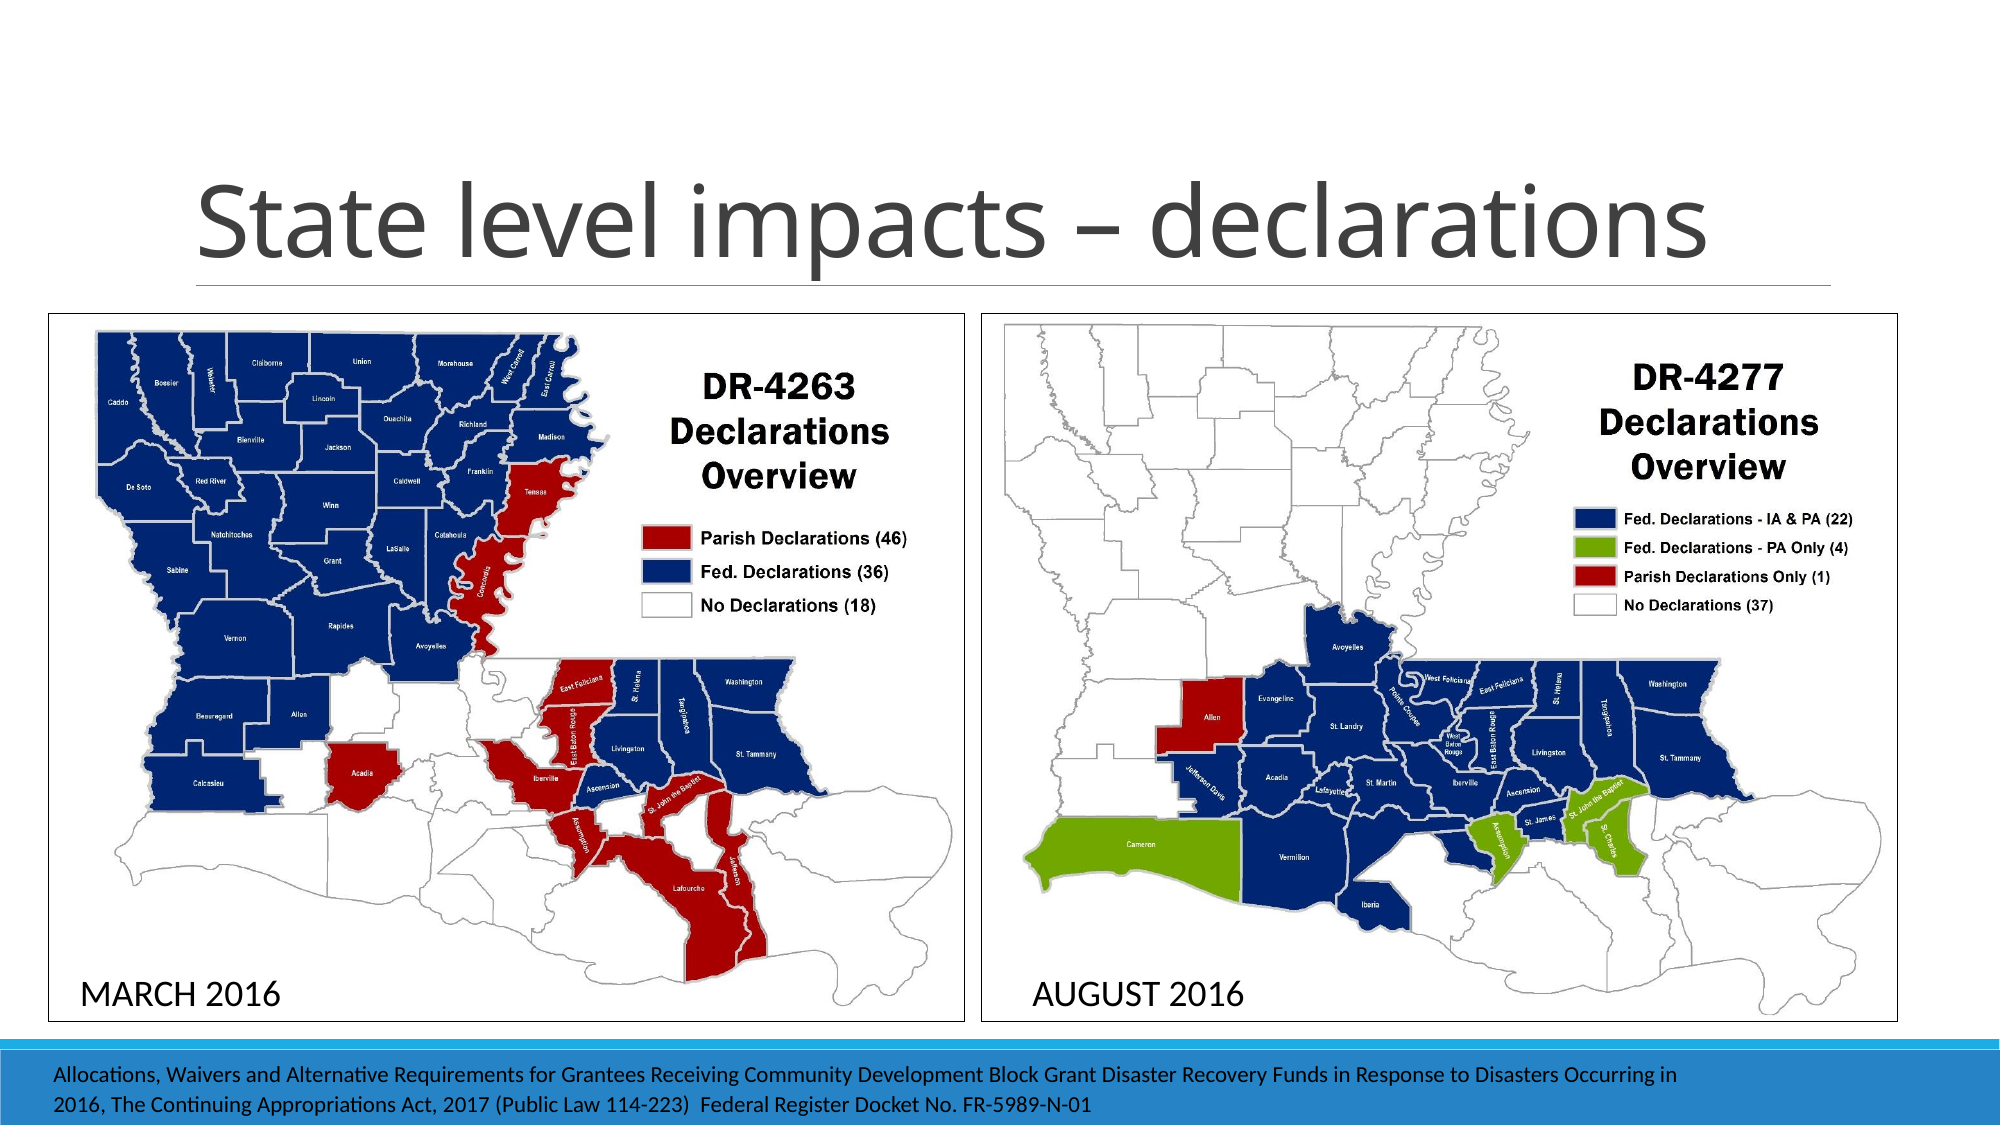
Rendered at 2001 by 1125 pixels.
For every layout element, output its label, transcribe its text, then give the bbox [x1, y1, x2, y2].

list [47, 313, 966, 1023]
title State level impacts – declarations [180, 47, 1830, 285]
text_box Allocations, Waivers and Alternative Requirements for Grantees Receiving Community Development Block Grant Disaster Recovery Funds in Response to Disasters Occurring in 2016, The Continuing Appropriations Act, 2017 (Public Law 114-223) Federal Register Docket No. FR-5989-N-01 [38, 1050, 1730, 1125]
picture [980, 313, 1899, 1023]
